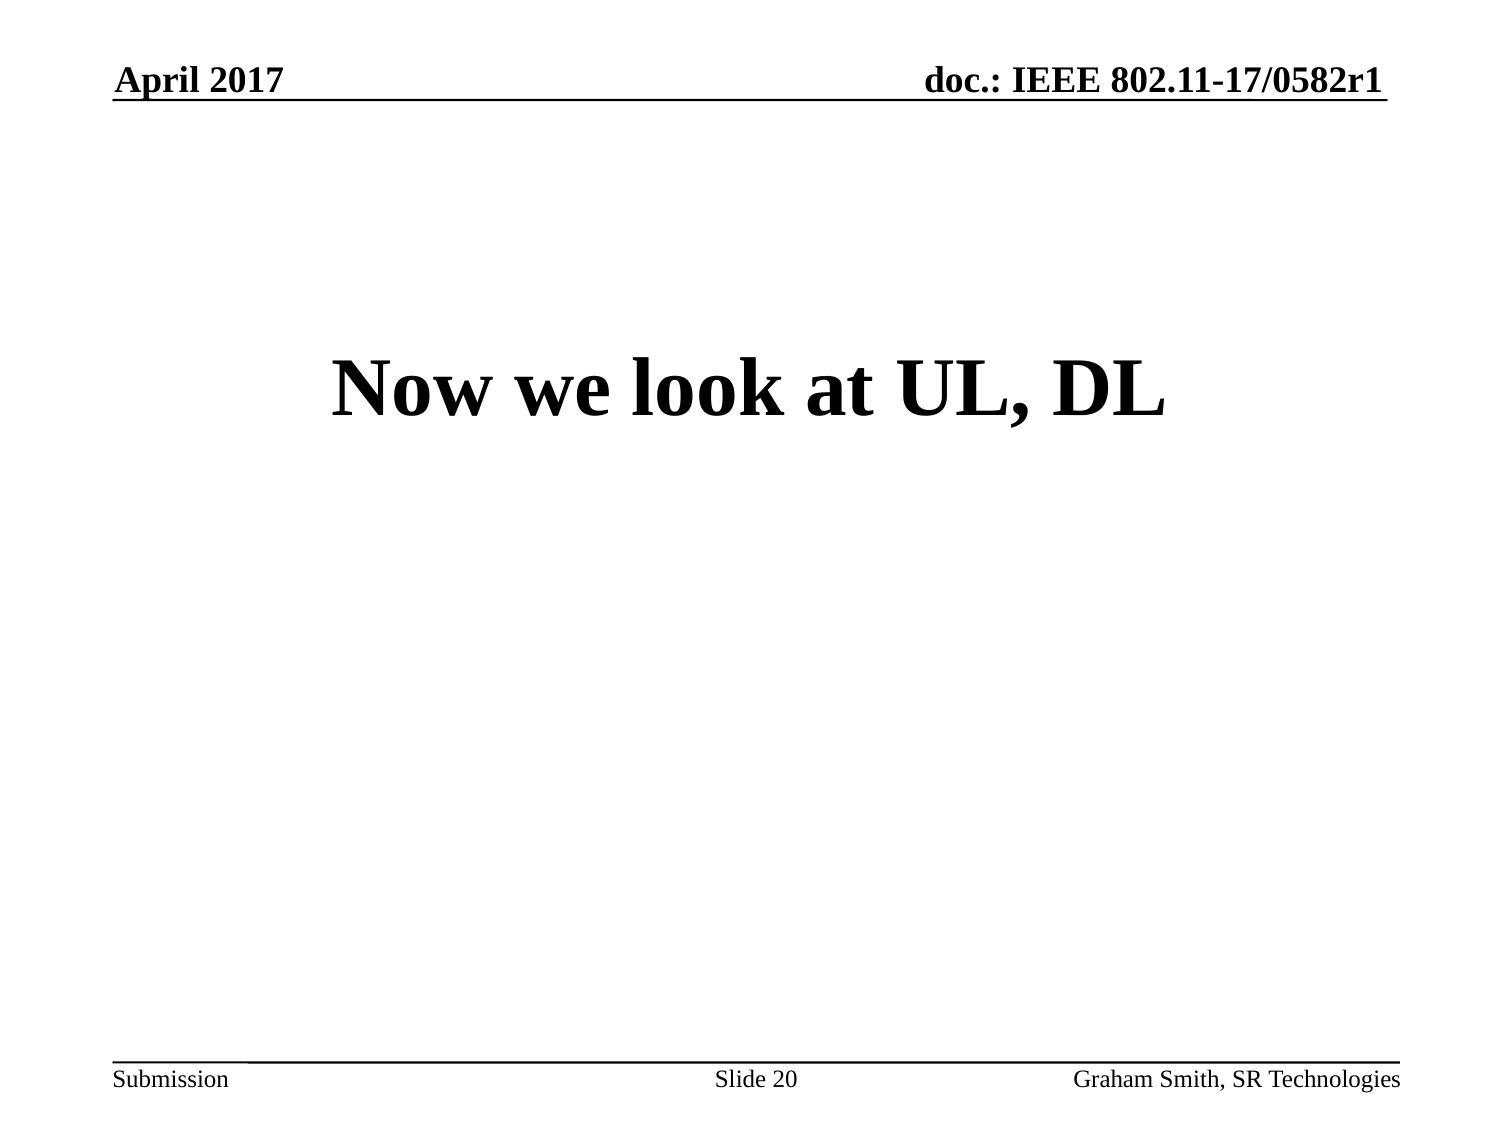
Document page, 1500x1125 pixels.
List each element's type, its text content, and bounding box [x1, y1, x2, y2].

slide_number Slide 20 [712, 1061, 800, 1093]
footer Graham Smith, SR Technologies [1069, 1061, 1402, 1093]
list Now we look at UL, DL [112, 324, 1388, 1000]
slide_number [114, 54, 286, 101]
